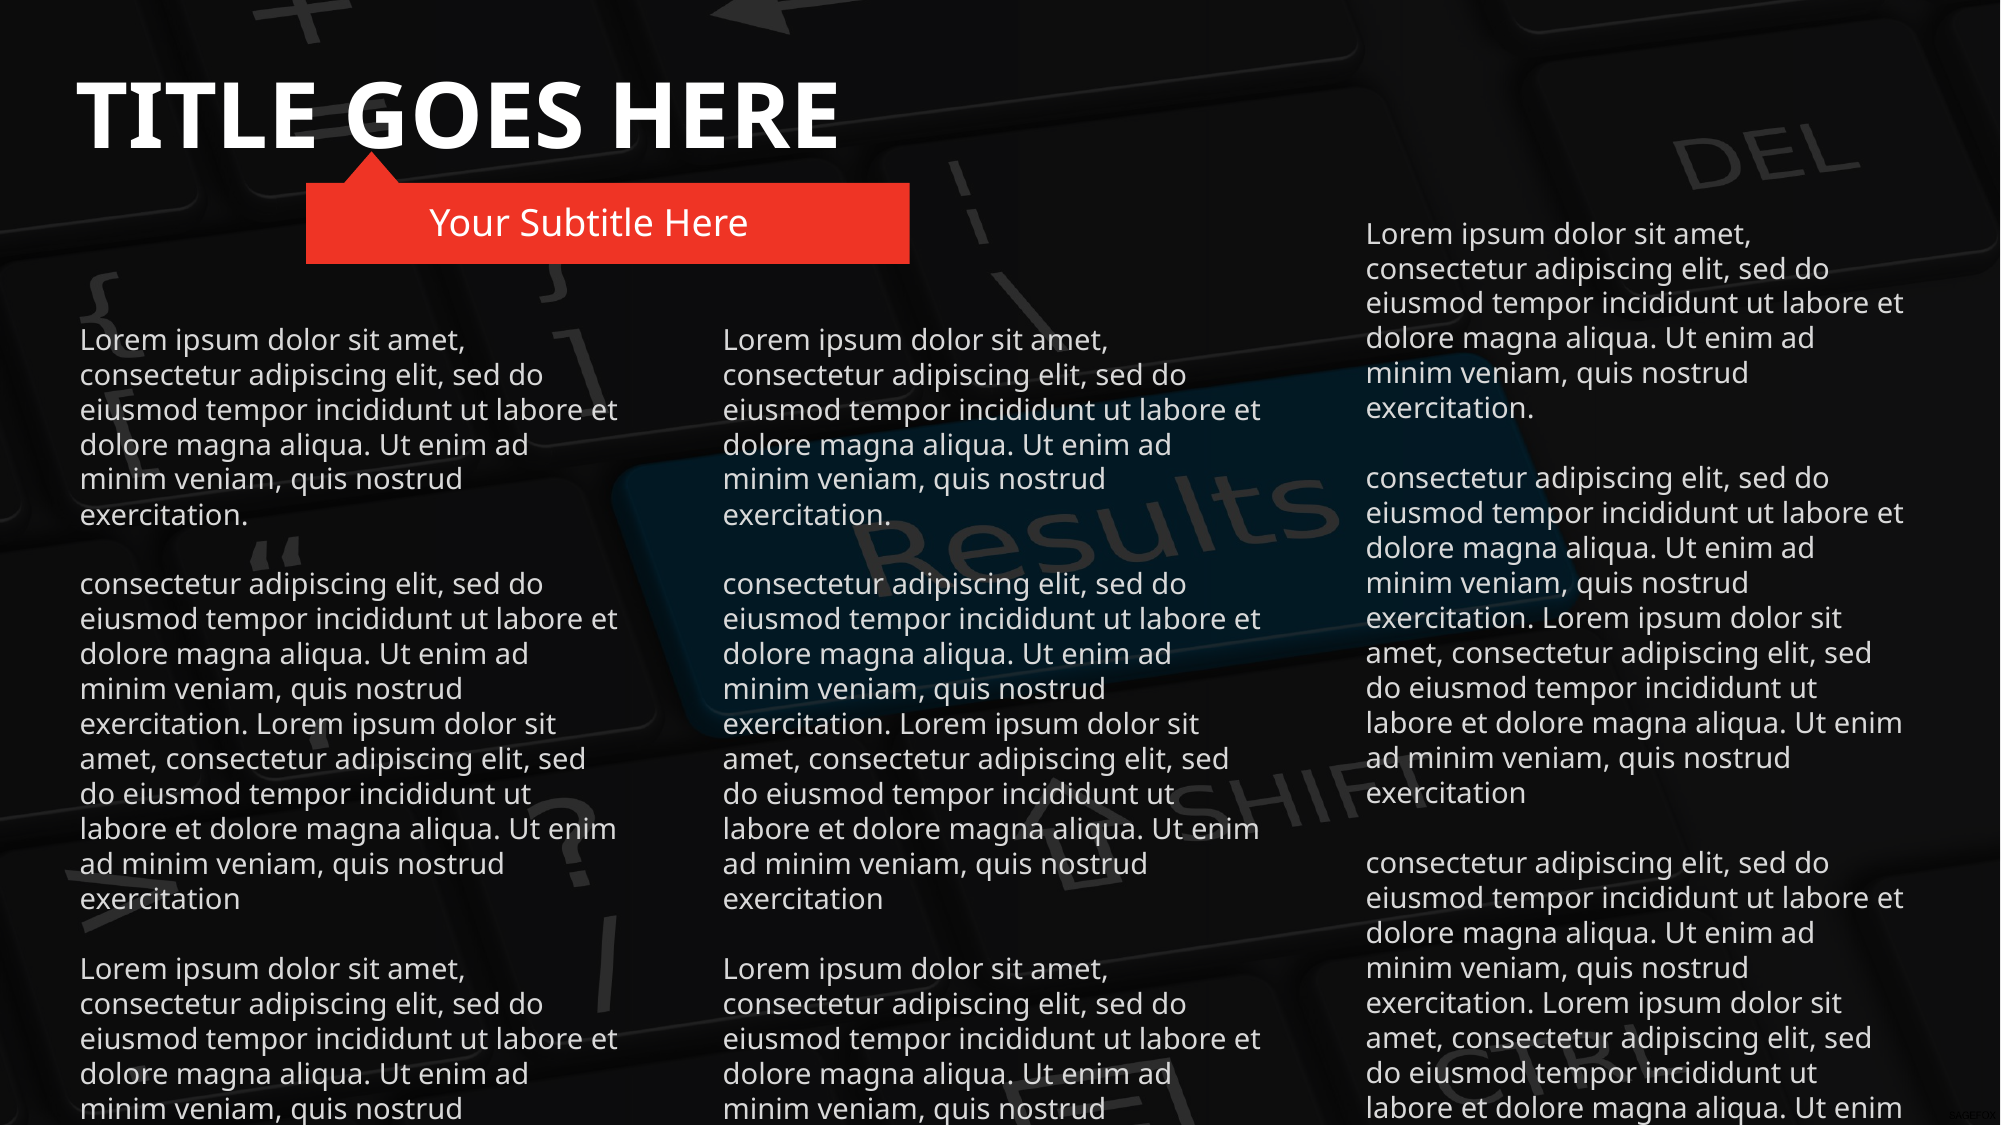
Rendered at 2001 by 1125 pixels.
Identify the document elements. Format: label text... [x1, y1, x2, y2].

text_box TITLE GOES HERE [60, 49, 965, 175]
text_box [306, 151, 910, 264]
text_box Lorem ipsum dolor sit amet, consectetur adipiscing elit, sed do eiusmod tempor incididunt ut labore et dolore magna aliqua. Ut enim ad minim veniam, quis nostrud exercitation. consectetur adipiscing elit, sed do eiusmod tempor incididunt ut labore et dolore magna aliqua. Ut enim ad minim veniam, quis nostrud exercitation. Lorem ipsum dolor sit amet, consectetur adipiscing elit, sed do eiusmod tempor incididunt ut labore et dolore magna aliqua. Ut enim ad minim veniam, quis nostrud exercitation consectetur adipiscing elit, sed do eiusmod tempor incididunt ut labore et dolore magna aliqua. Ut enim ad minim veniam, quis nostrud exercitation. Lorem ipsum dolor sit amet, consectetur adipiscing elit, sed do eiusmod tempor incididunt ut labore et dolore magna aliqua. Ut enim ad minim veniam, quis nostrud exercitation [1350, 207, 1921, 1125]
text_box Lorem ipsum dolor sit amet, consectetur adipiscing elit, sed do eiusmod tempor incididunt ut labore et dolore magna aliqua. Ut enim ad minim veniam, quis nostrud exercitation. consectetur adipiscing elit, sed do eiusmod tempor incididunt ut labore et dolore magna aliqua. Ut enim ad minim veniam, quis nostrud exercitation. Lorem ipsum dolor sit amet, consectetur adipiscing elit, sed do eiusmod tempor incididunt ut labore et dolore magna aliqua. Ut enim ad minim veniam, quis nostrud exercitation Lorem ipsum dolor sit amet, consectetur adipiscing elit, sed do eiusmod tempor incididunt ut labore et dolore magna aliqua. Ut enim ad minim veniam, quis nostrud exercitation. [64, 313, 635, 1125]
text_box Lorem ipsum dolor sit amet, consectetur adipiscing elit, sed do eiusmod tempor incididunt ut labore et dolore magna aliqua. Ut enim ad minim veniam, quis nostrud exercitation. consectetur adipiscing elit, sed do eiusmod tempor incididunt ut labore et dolore magna aliqua. Ut enim ad minim veniam, quis nostrud exercitation. Lorem ipsum dolor sit amet, consectetur adipiscing elit, sed do eiusmod tempor incididunt ut labore et dolore magna aliqua. Ut enim ad minim veniam, quis nostrud exercitation Lorem ipsum dolor sit amet, consectetur adipiscing elit, sed do eiusmod tempor incididunt ut labore et dolore magna aliqua. Ut enim ad minim veniam, quis nostrud exercitation [707, 313, 1278, 1125]
picture [0, 0, 2001, 1125]
